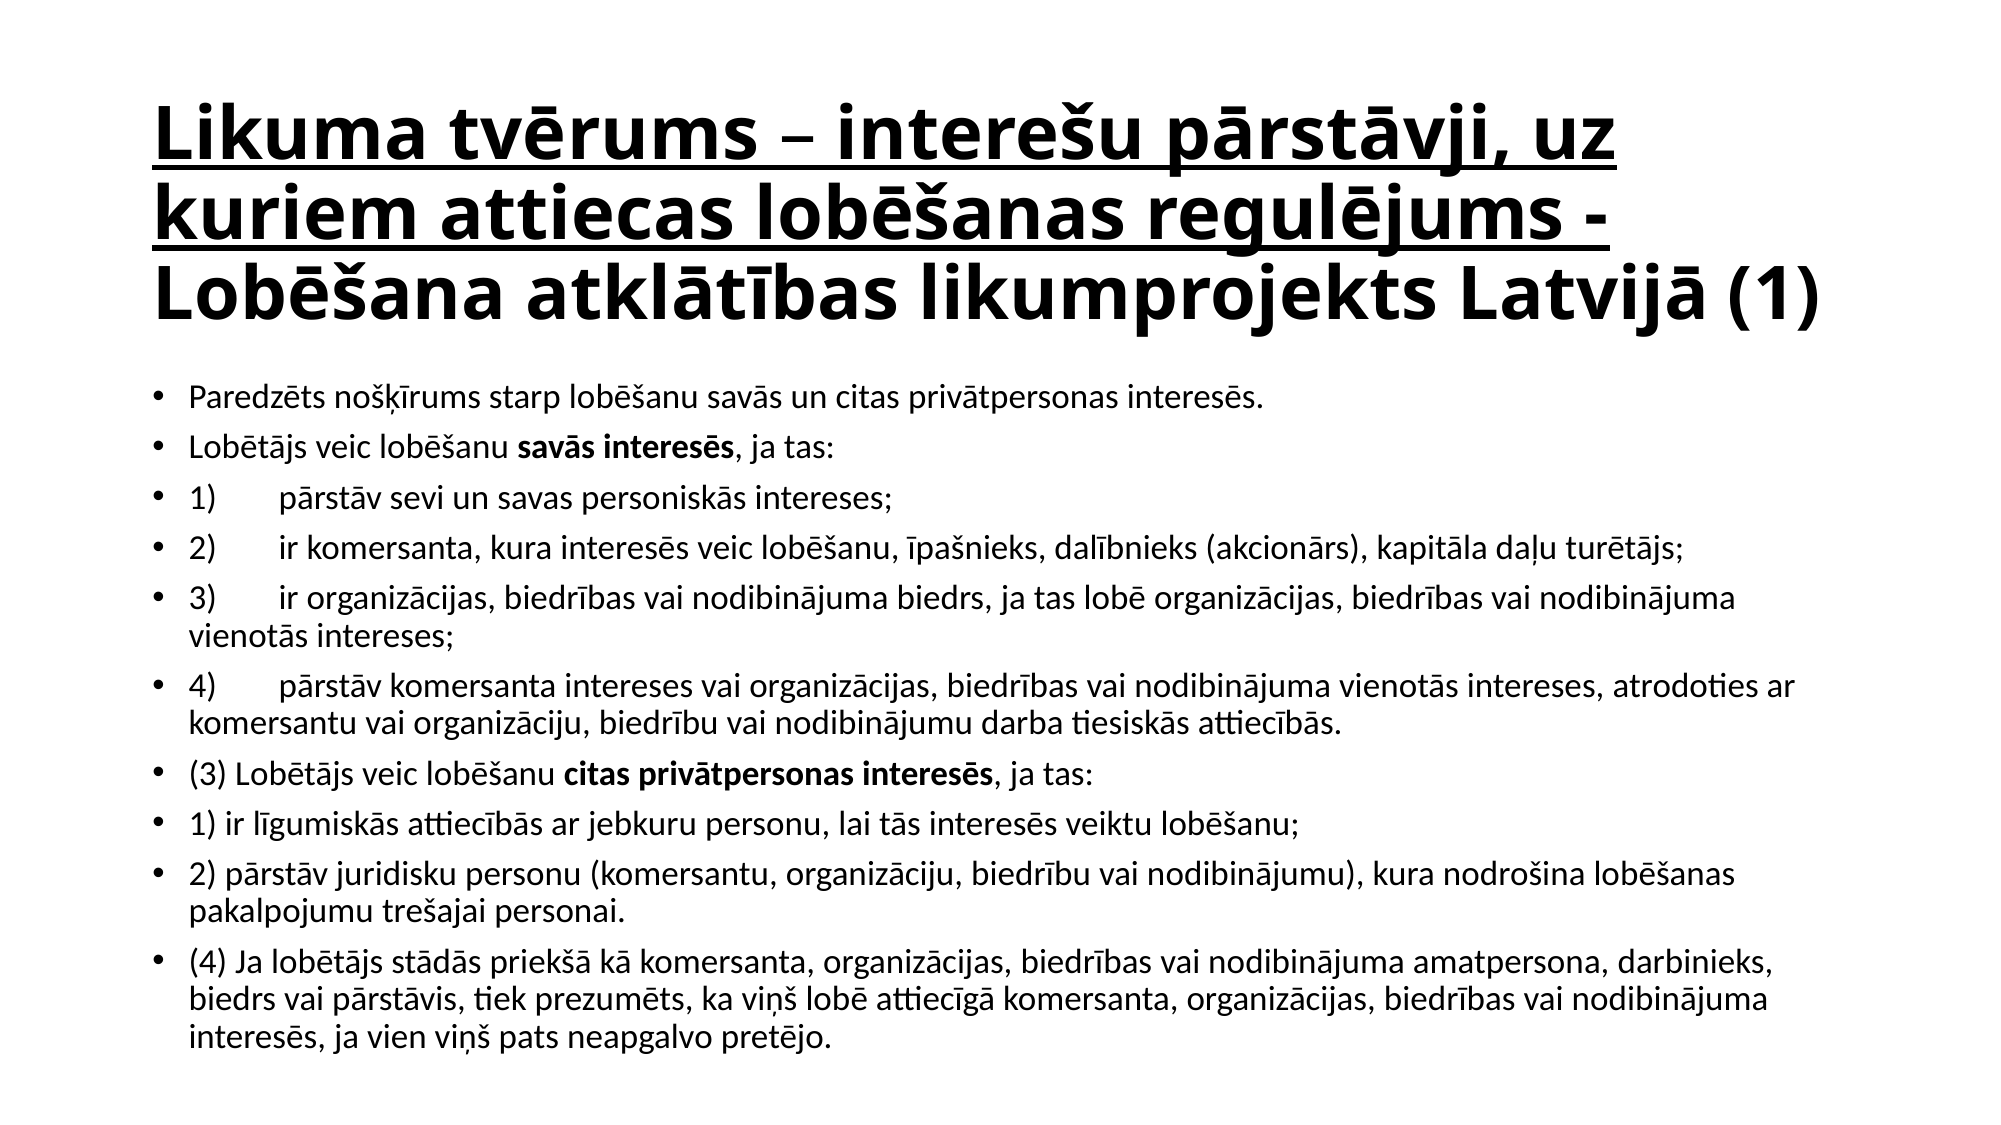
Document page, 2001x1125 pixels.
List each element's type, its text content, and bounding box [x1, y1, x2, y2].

title Likuma tvērums – interešu pārstāvji, uz kuriem attiecas lobēšanas regulējums - Lobēšana atklātības likumprojekts Latvijā (1) [137, 59, 1863, 371]
list Paredzēts nošķīrums starp lobēšanu savās un citas privātpersonas interesēs. Lobētājs veic lobēšanu savās interesēs, ja tas: 1) pārstāv sevi un savas personiskās intereses; 2) ir komersanta, kura interesēs veic lobēšanu, īpašnieks, dalībnieks (akcionārs), kapitāla daļu turētājs; 3) ir organizācijas, biedrības vai nodibinājuma biedrs, ja tas lobē organizācijas, biedrības vai nodibinājuma vienotās intereses; 4) pārstāv komersanta intereses vai organizācijas, biedrības vai nodibinājuma vienotās intereses, atrodoties ar komersantu vai organizāciju, biedrību vai nodibinājumu darba tiesiskās attiecībās. (3) Lobētājs veic lobēšanu citas privātpersonas interesēs, ja tas: 1) ir līgumiskās attiecībās ar jebkuru personu, lai tās interesēs veiktu lobēšanu; 2) pārstāv juridisku personu (komersantu, organizāciju, biedrību vai nodibinājumu), kura nodrošina lobēšanas pakalpojumu trešajai personai. (4) Ja lobētājs stādās priekšā kā komersanta, organizācijas, biedrības vai nodibinājuma amatpersona, darbinieks, biedrs vai pārstāvis, tiek prezumēts, ka viņš lobē attiecīgā komersanta, organizācijas, biedrības vai nodibinājuma interesēs, ja vien viņš pats neapgalvo pretējo. [137, 371, 1863, 1064]
